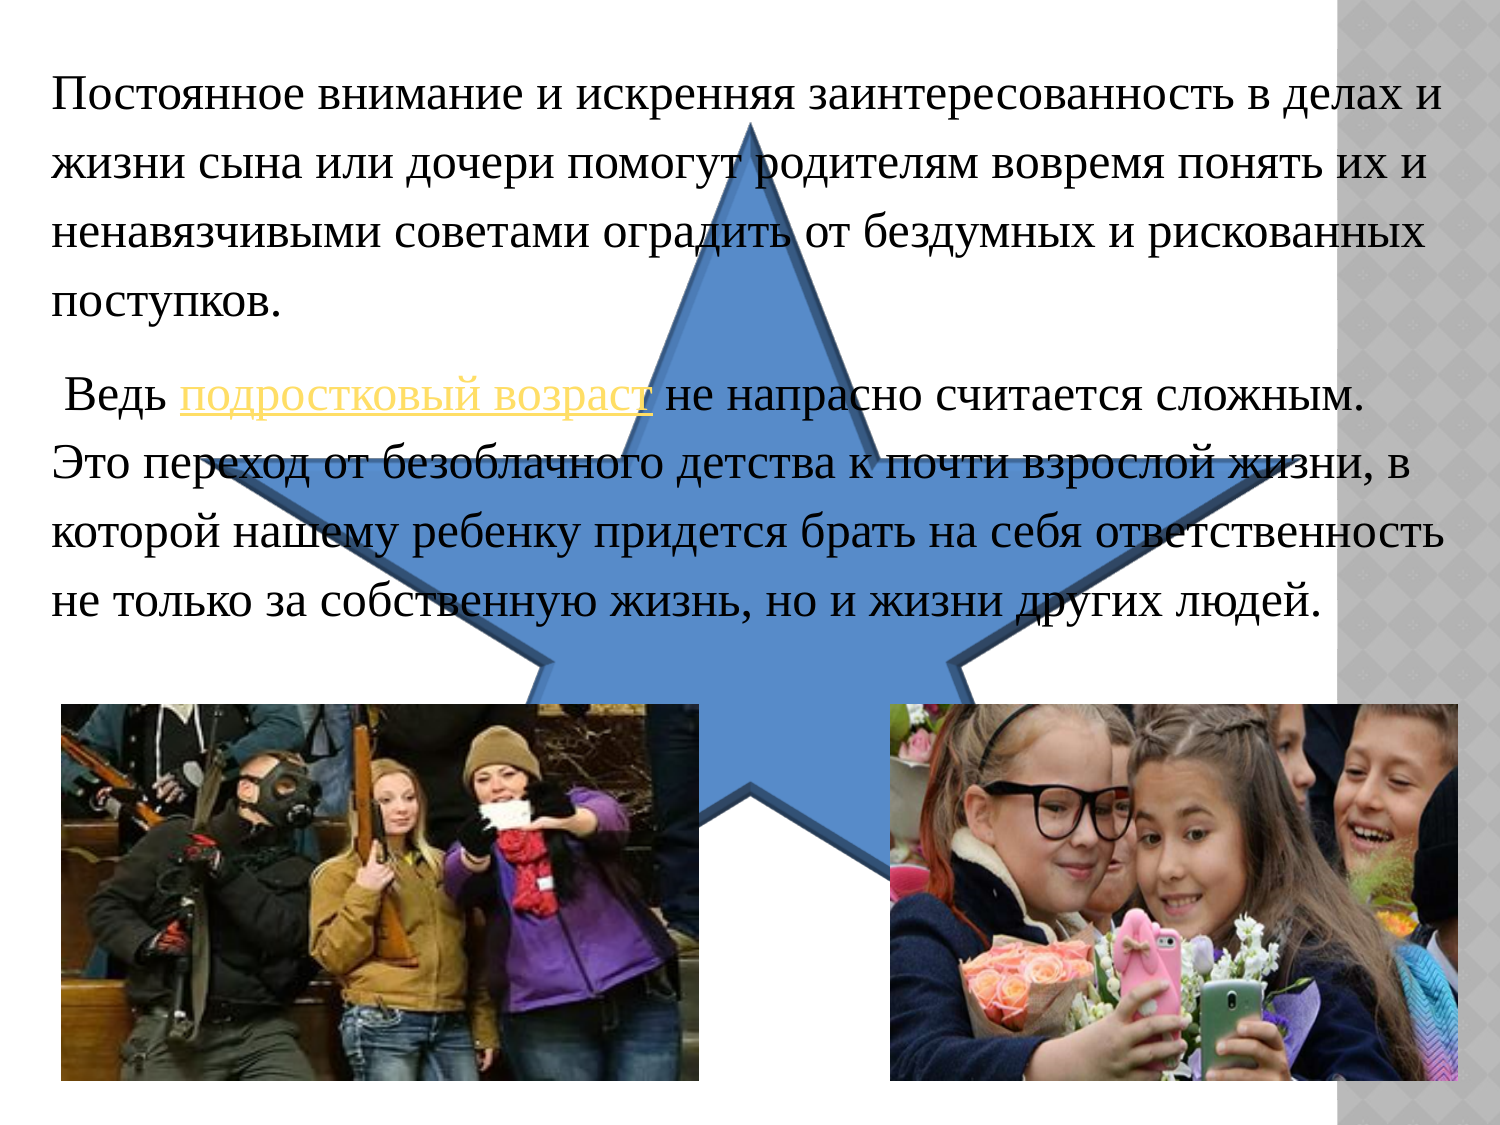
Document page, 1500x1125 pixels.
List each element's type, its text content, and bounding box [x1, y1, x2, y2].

text_box Постоянное внимание и искренняя заинтересованность в делах и жизни сына или дочери помогут родителям вовремя понять их и ненавязчивыми советами оградить от бездумных и рискованных поступков. Ведь подростковый возраст не напрасно считается сложным. Это переход от безоблачного детства к почти взрослой жизни, в которой нашему ребенку придется брать на себя ответственность не только за собственную жизнь, но и жизни других людей. [36, 42, 1463, 635]
picture [60, 118, 1459, 1081]
